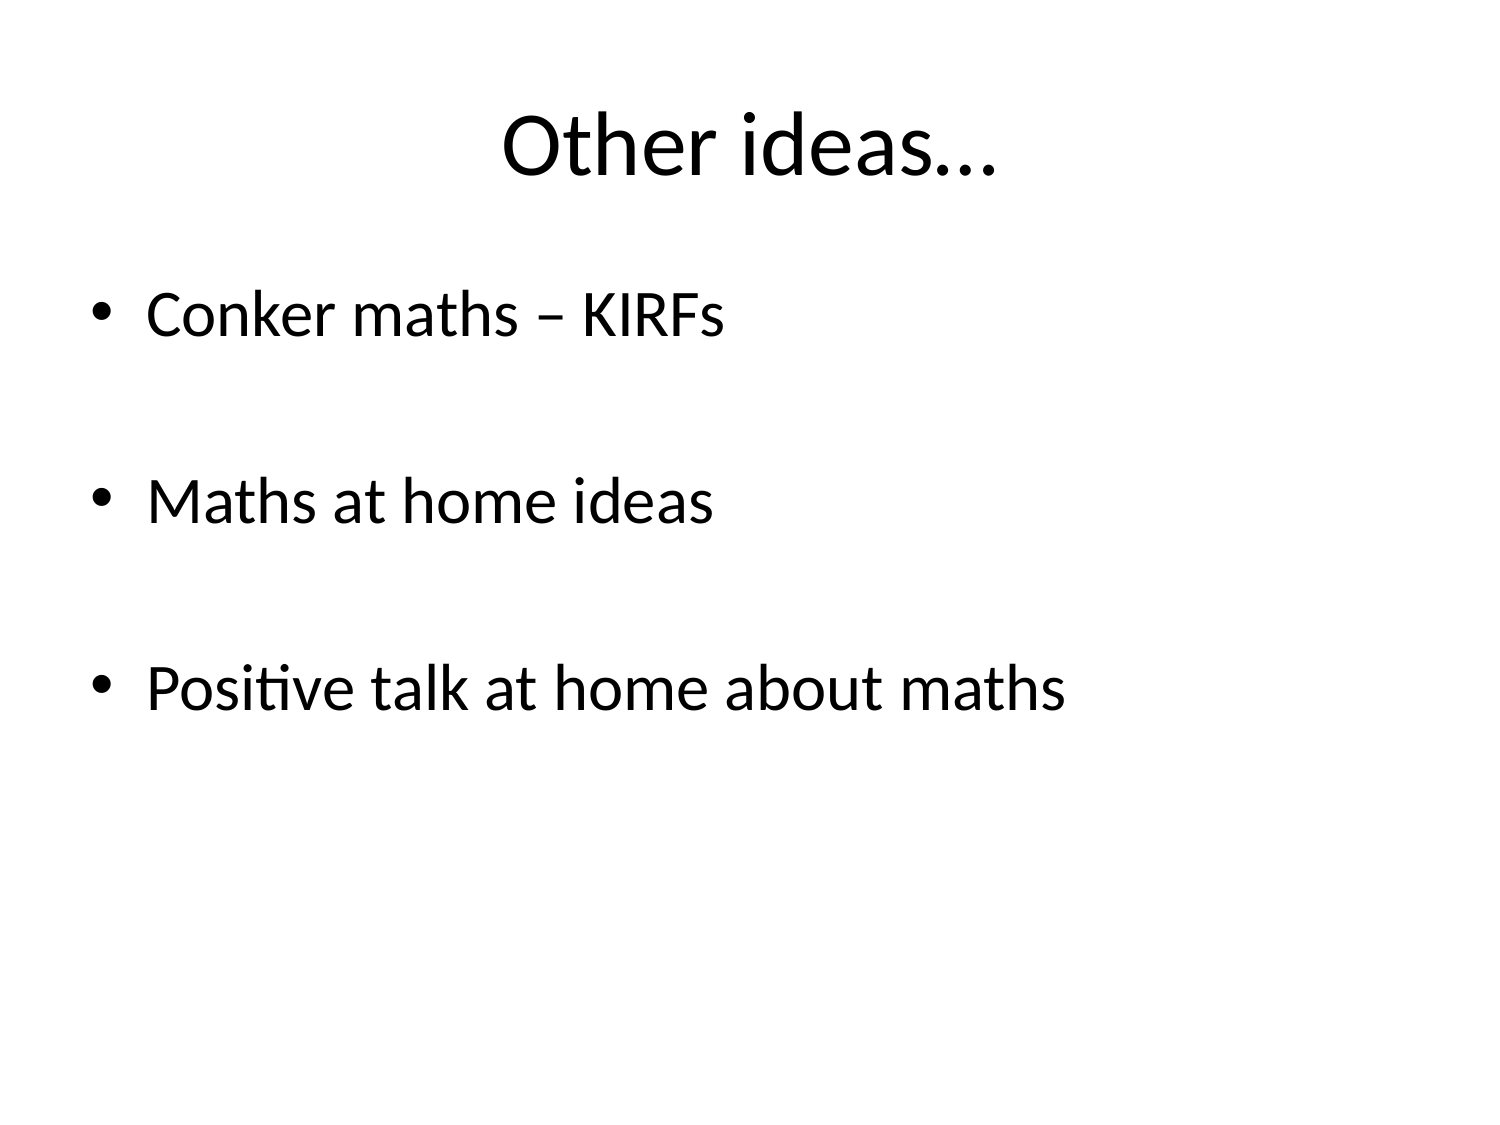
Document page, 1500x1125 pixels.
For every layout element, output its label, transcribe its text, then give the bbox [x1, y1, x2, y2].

list Conker maths – KIRFs Maths at home ideas Positive talk at home about maths [75, 262, 1425, 1005]
title Other ideas… [75, 45, 1425, 233]
